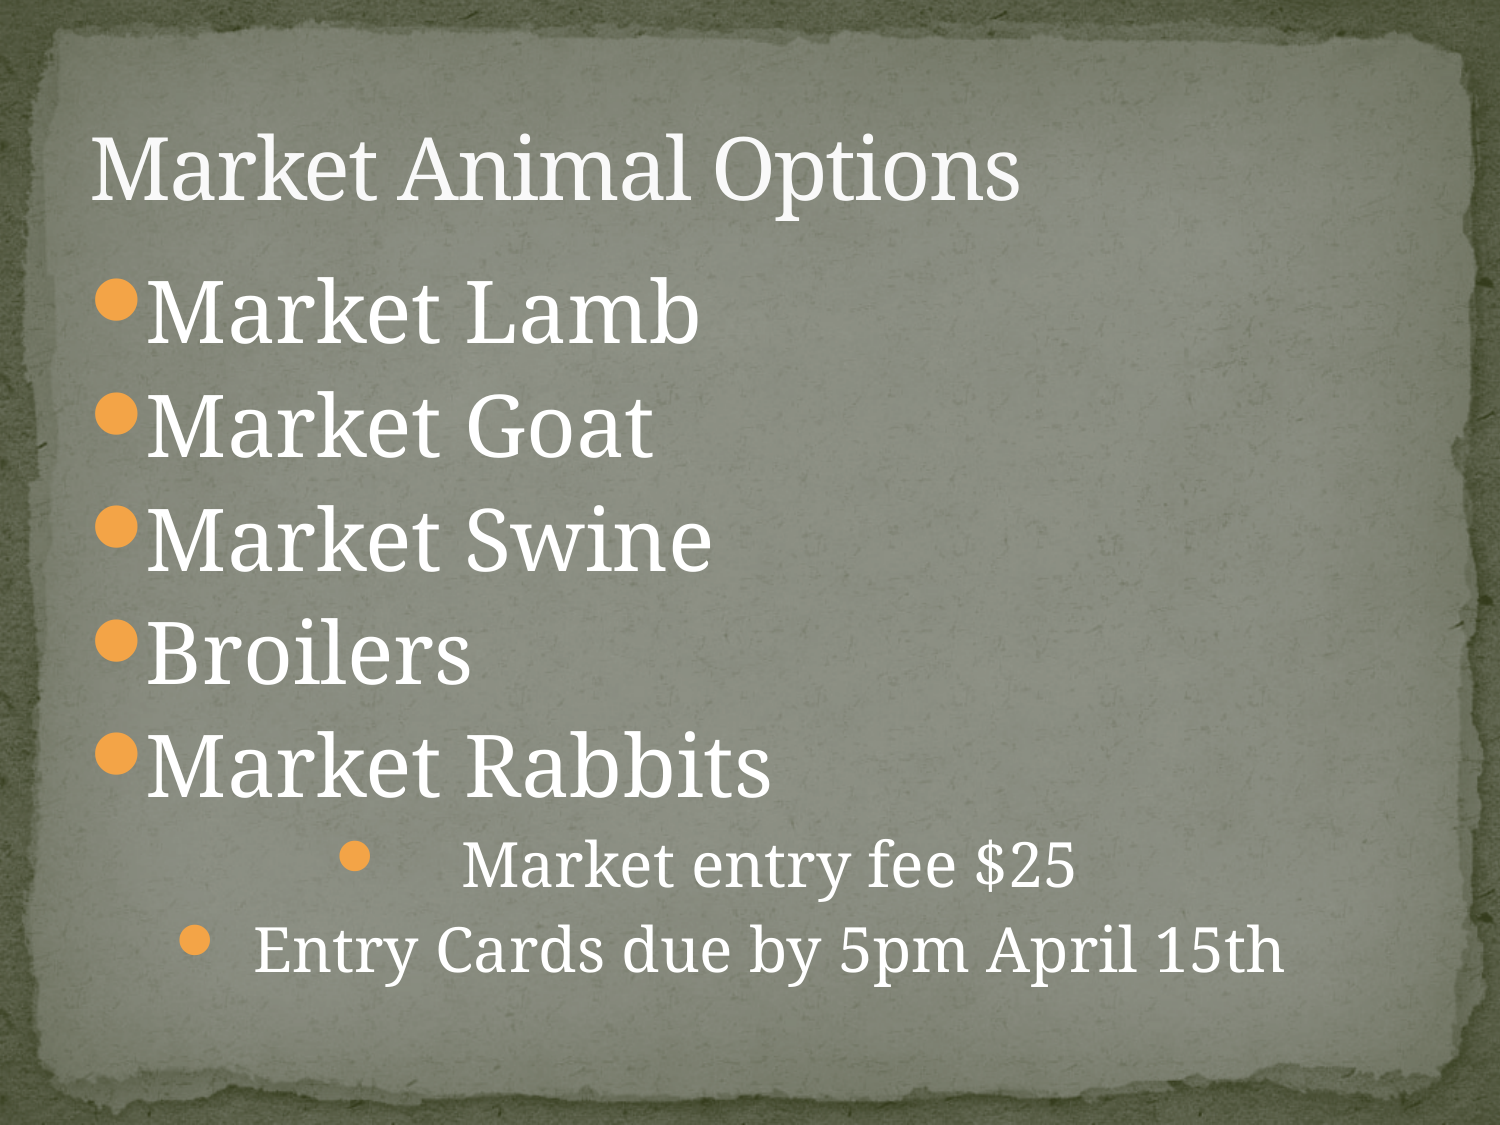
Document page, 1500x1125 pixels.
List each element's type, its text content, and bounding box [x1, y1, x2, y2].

title Market Animal Options [74, 24, 1425, 225]
list Market Lamb Market Goat Market Swine Broilers Market Rabbits Market entry fee $25 Entry Cards due by 5pm April 15th [75, 249, 1425, 1000]
